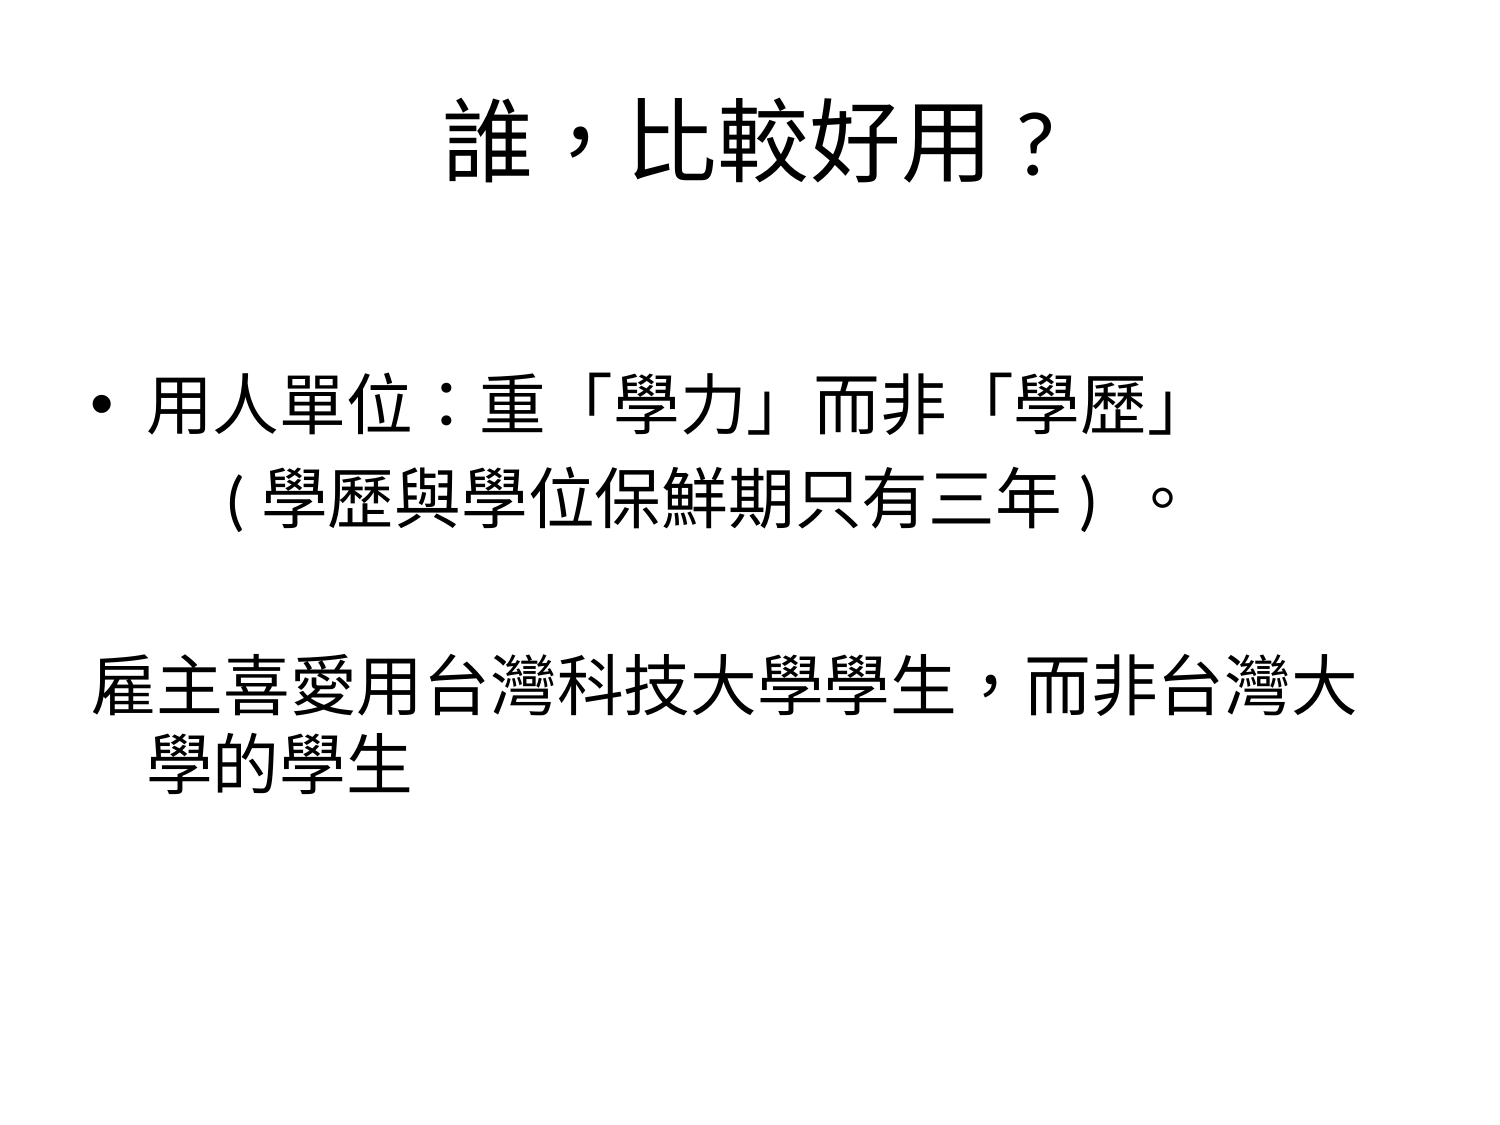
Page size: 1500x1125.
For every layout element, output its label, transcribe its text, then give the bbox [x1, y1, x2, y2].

list 用人單位：重「學力」而非「學歷」 (學歷與學位保鮮期只有三年) 。 雇主喜愛用台灣科技大學學生，而非台灣大學的學生 [74, 262, 1426, 1006]
title 誰，比較好用? [74, 44, 1426, 233]
